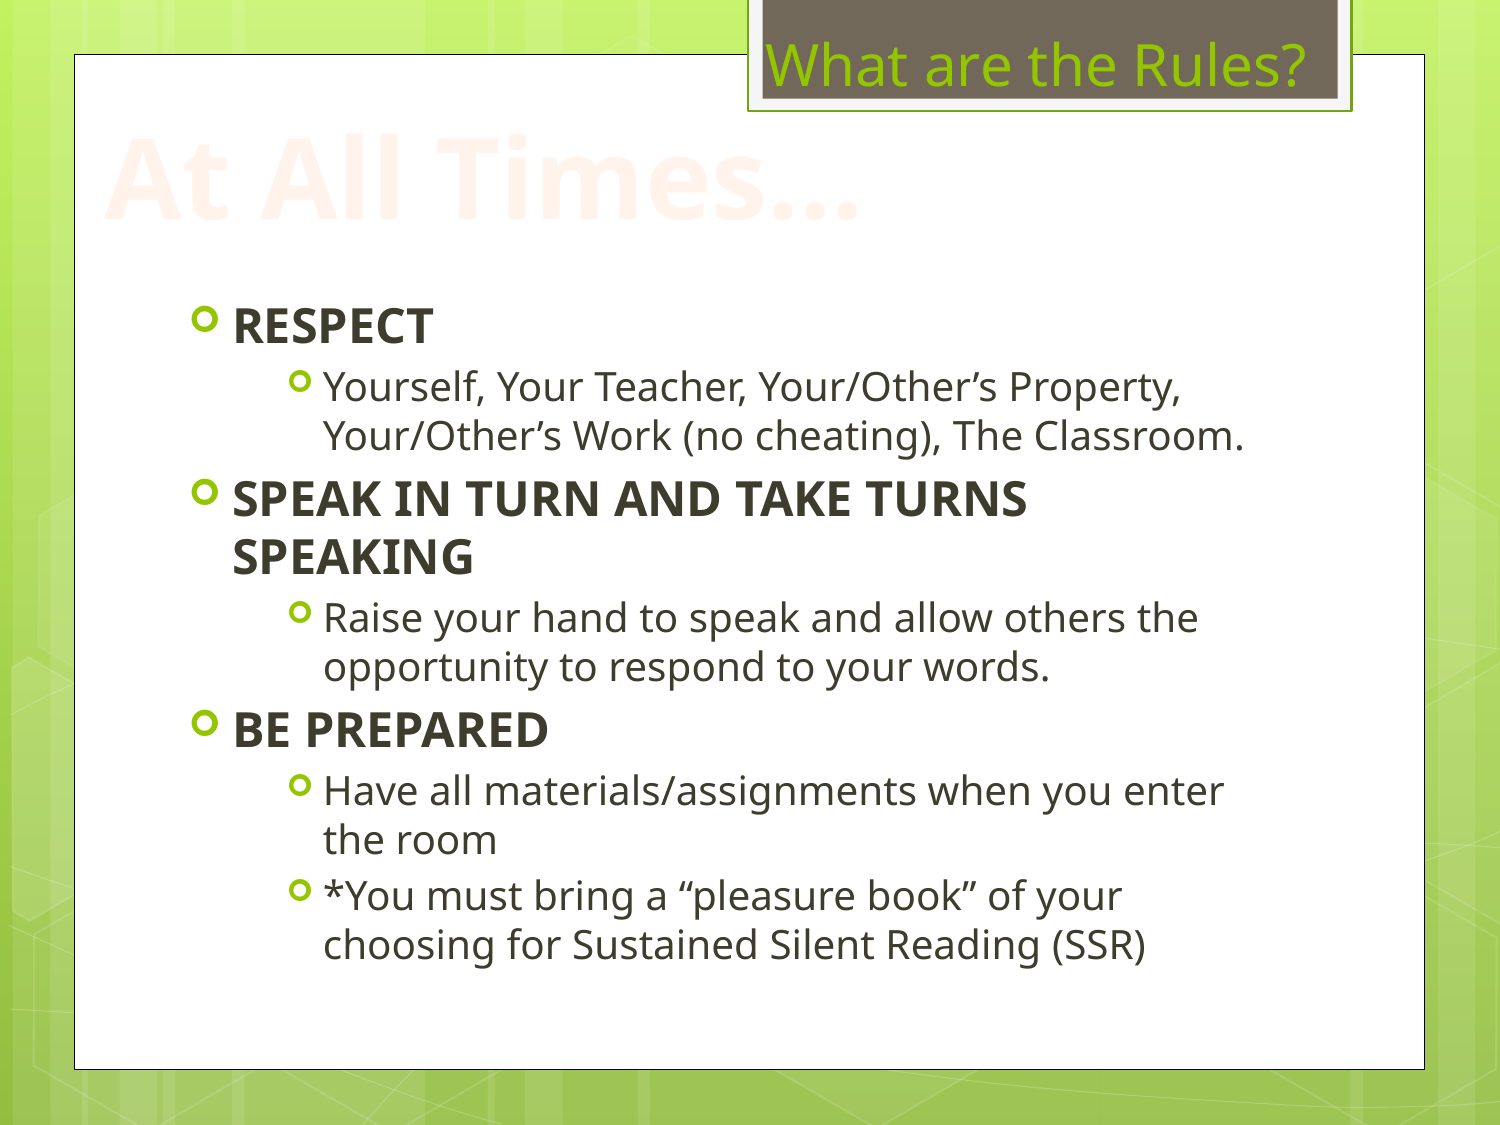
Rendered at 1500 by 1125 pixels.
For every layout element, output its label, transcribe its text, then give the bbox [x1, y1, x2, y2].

text_box At All Times… [89, 99, 880, 250]
title What are the Rules? [750, 12, 1363, 107]
list RESPECT Yourself, Your Teacher, Your/Other’s Property, Your/Other’s Work (no cheating), The Classroom. SPEAK IN TURN AND TAKE TURNS SPEAKING Raise your hand to speak and allow others the opportunity to respond to your words. BE PREPARED Have all materials/assignments when you enter the room *You must bring a “pleasure book” of your choosing for Sustained Silent Reading (SSR) [162, 287, 1275, 988]
